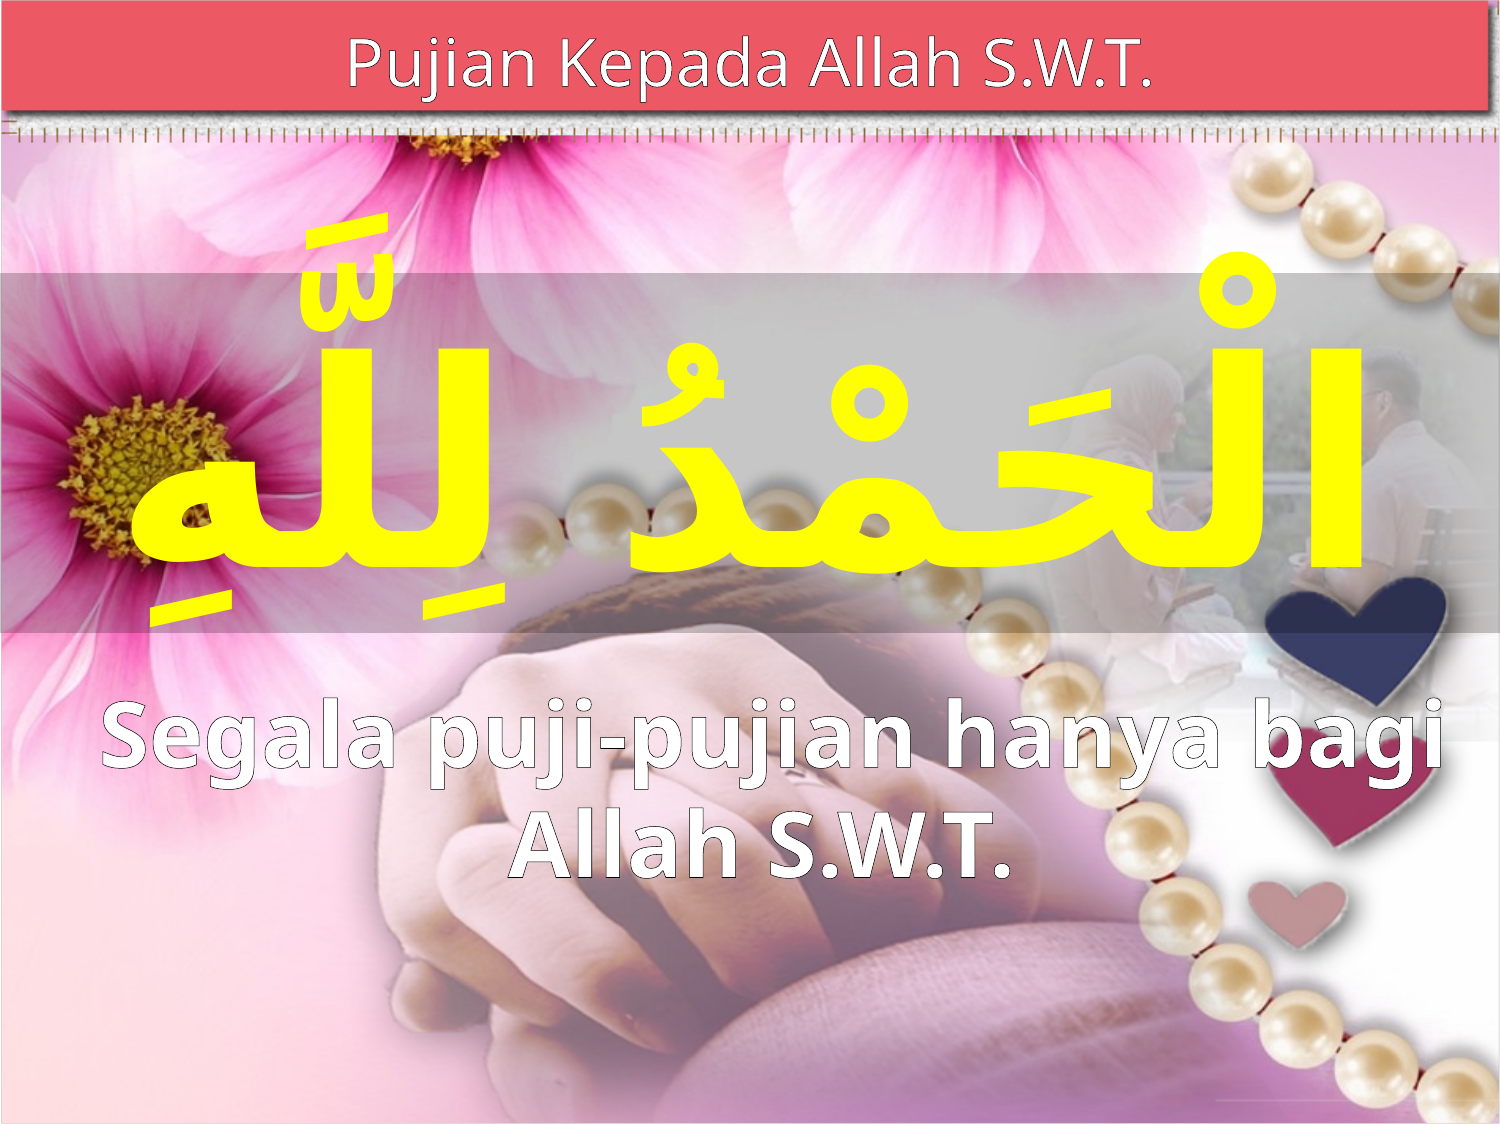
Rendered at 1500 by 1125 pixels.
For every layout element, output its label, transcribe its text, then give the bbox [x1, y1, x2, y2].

text_box Segala puji-pujian hanya bagi Allah S.W.T. [70, 668, 1477, 904]
picture [0, 633, 1500, 1125]
text_box الْحَمْدُ لِلَّهِ [0, 273, 1500, 633]
picture [0, 0, 1500, 273]
text_box Pujian Kepada Allah S.W.T. [24, 12, 1475, 108]
